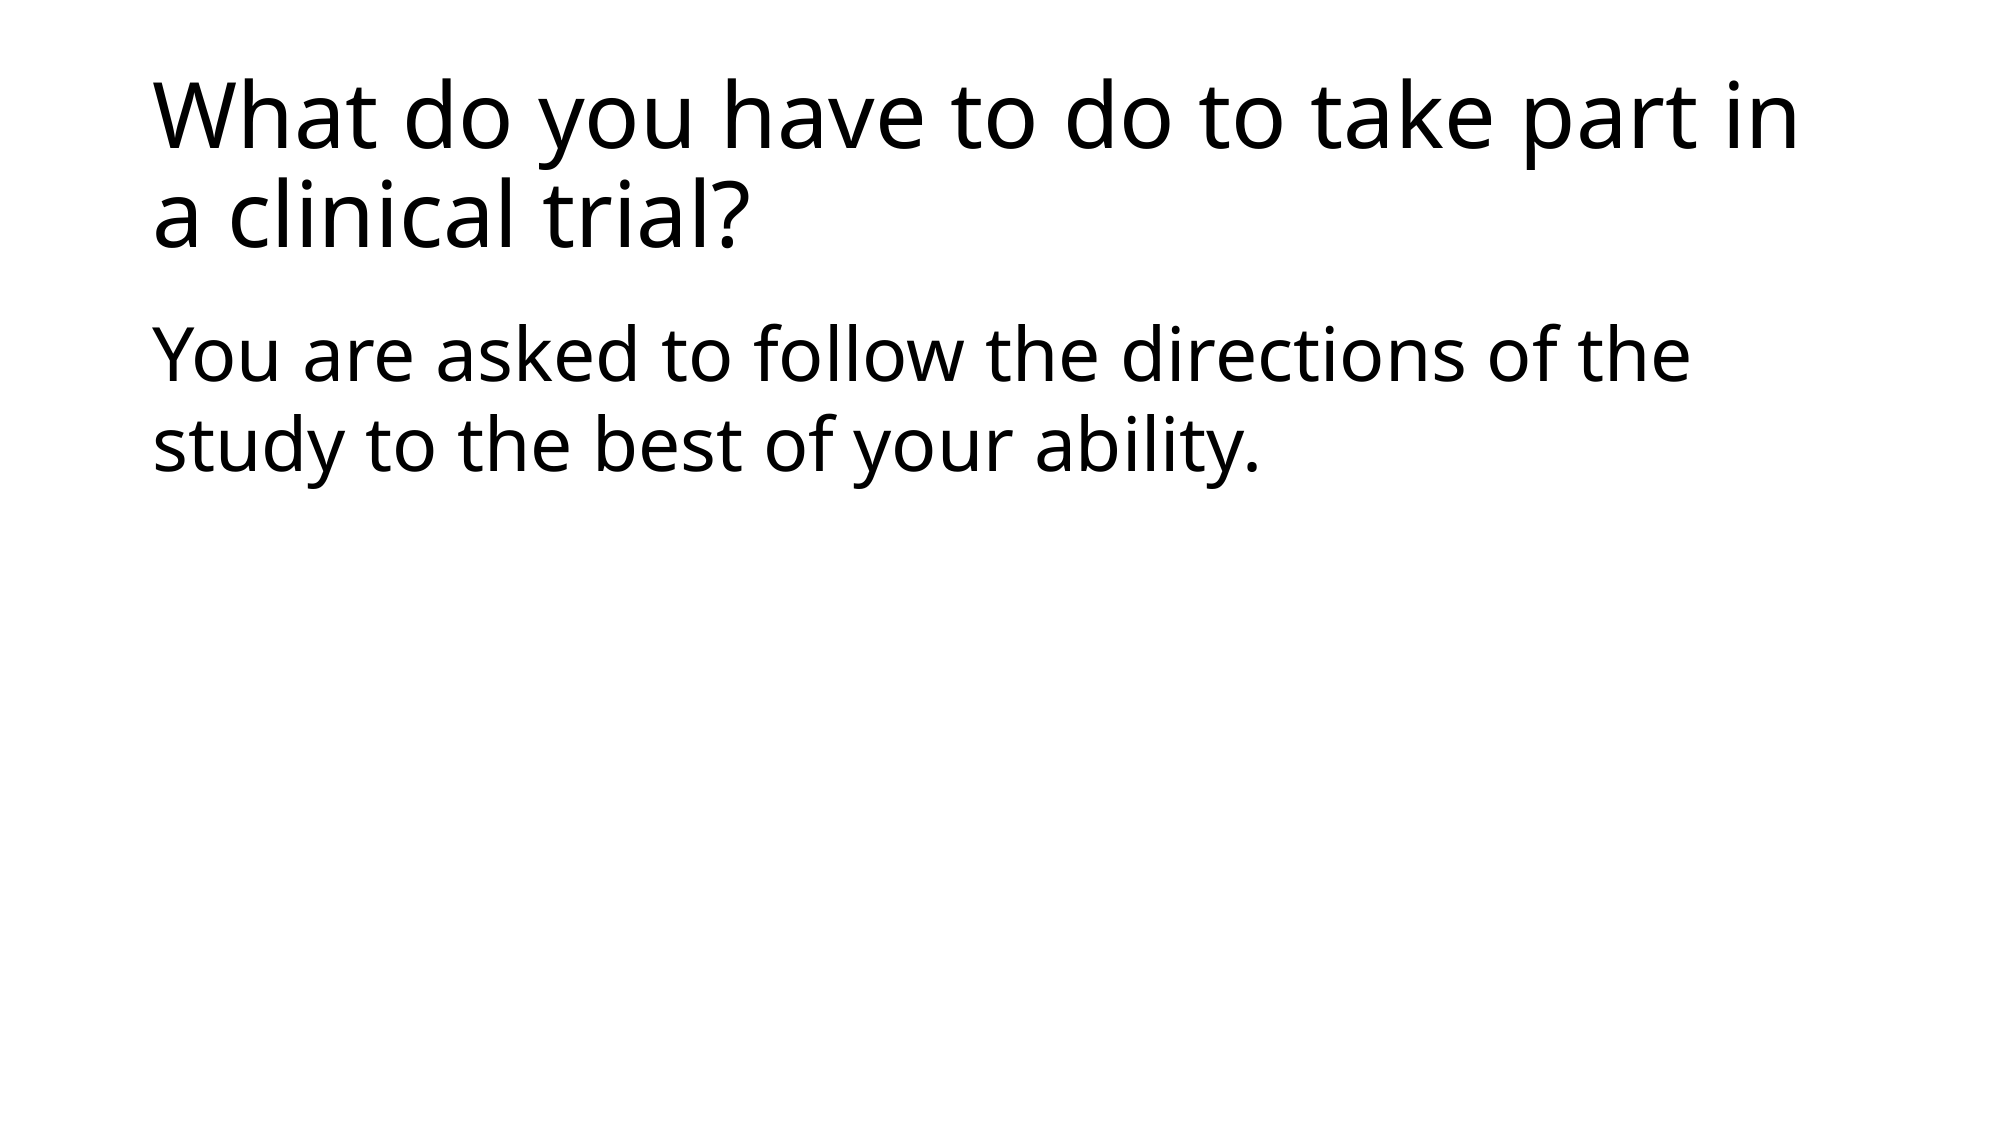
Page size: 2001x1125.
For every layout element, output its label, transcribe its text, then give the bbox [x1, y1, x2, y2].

title What do you have to do to take part in a clinical trial? [137, 59, 1863, 278]
list You are asked to follow the directions of the study to the best of your ability. [137, 299, 1863, 1014]
